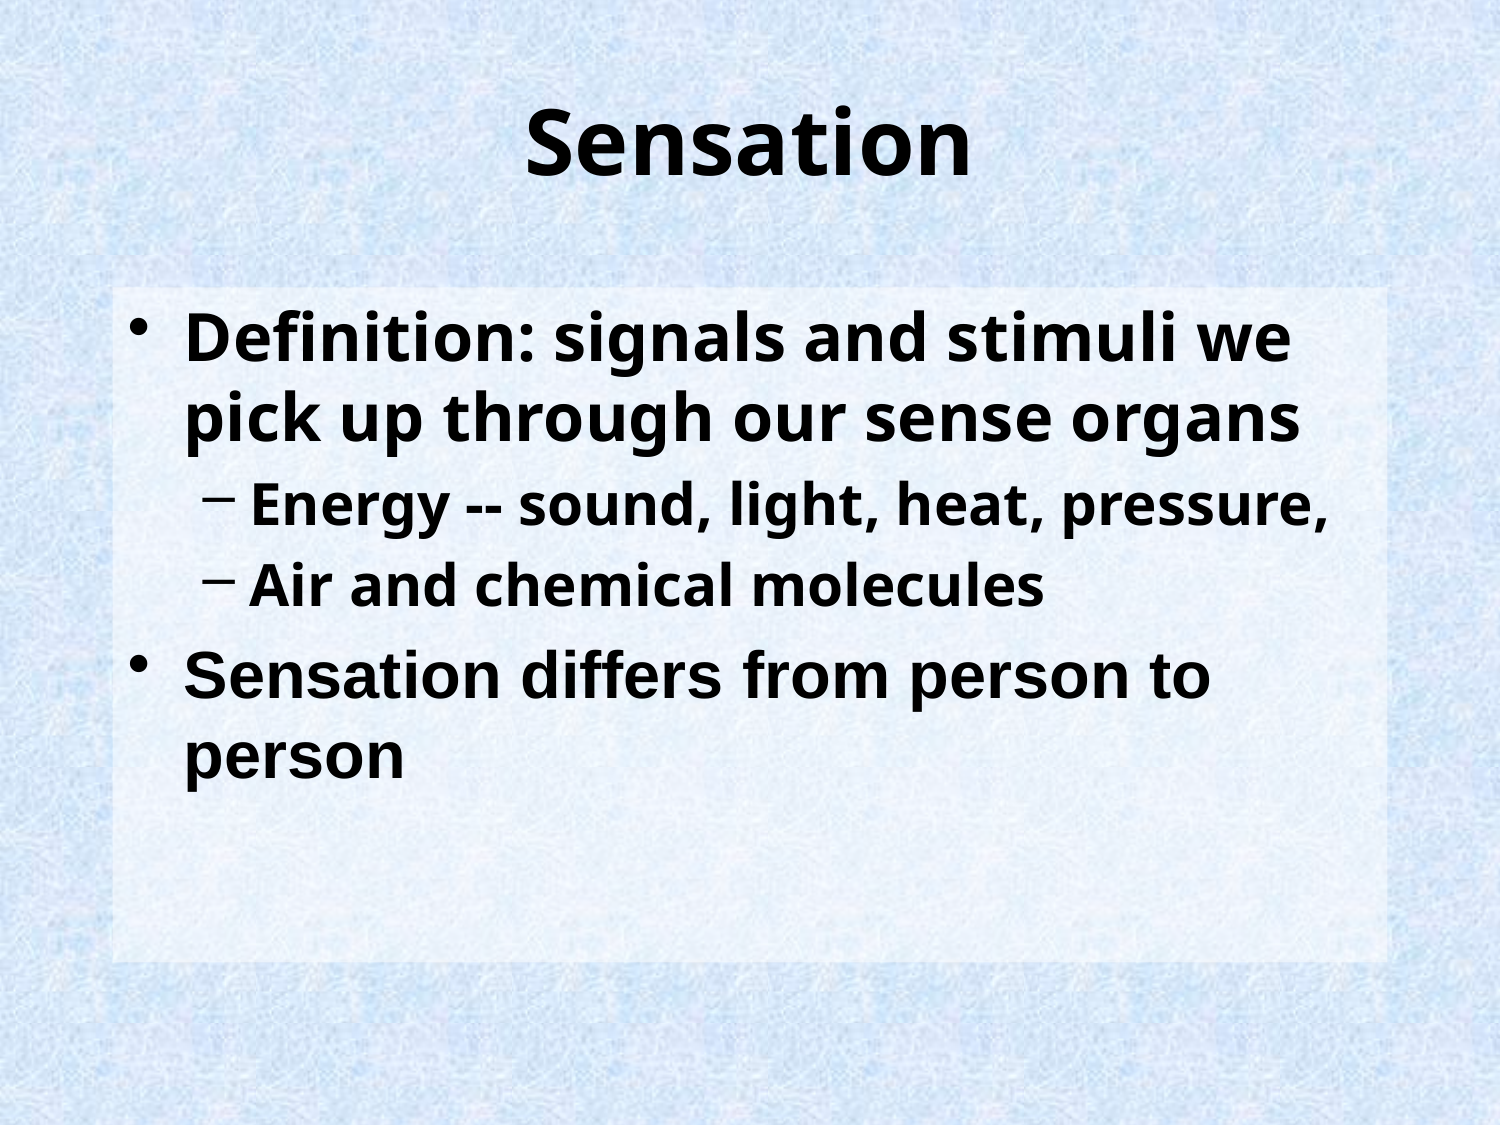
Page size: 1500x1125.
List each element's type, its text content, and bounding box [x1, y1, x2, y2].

list Definition: signals and stimuli we pick up through our sense organs Energy -- sound, light, heat, pressure, Air and chemical molecules Sensation differs from person to person [112, 287, 1388, 963]
title Sensation [74, 44, 1426, 233]
picture [0, 0, 1500, 1125]
